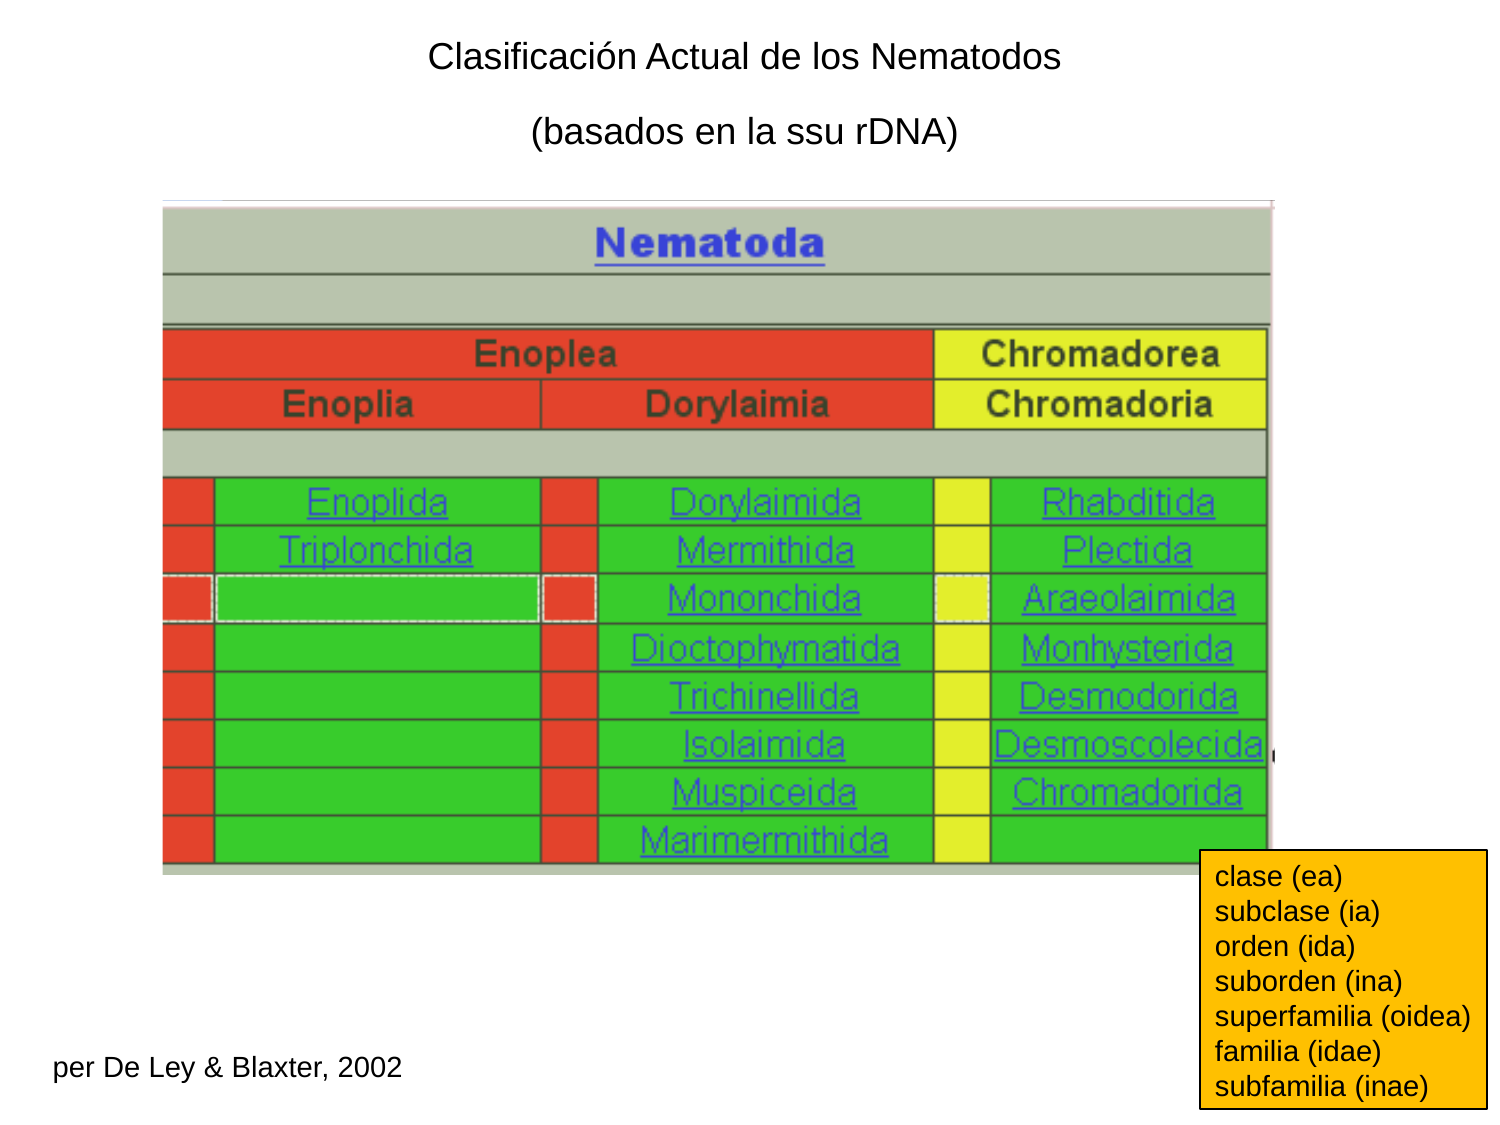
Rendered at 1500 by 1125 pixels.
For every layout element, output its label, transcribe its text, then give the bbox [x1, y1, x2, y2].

text_box per De Ley & Blaxter, 2002 [38, 1041, 419, 1091]
picture [162, 199, 1276, 876]
text_box Clasificación Actual de los Nematodos (basados ​​en la ssu rDNA) [412, 24, 1077, 160]
text_box clase (ea) subclase (ia) orden (ida) suborden (ina) superfamilia (oidea) familia (idae) subfamilia (inae) [1200, 849, 1487, 1110]
